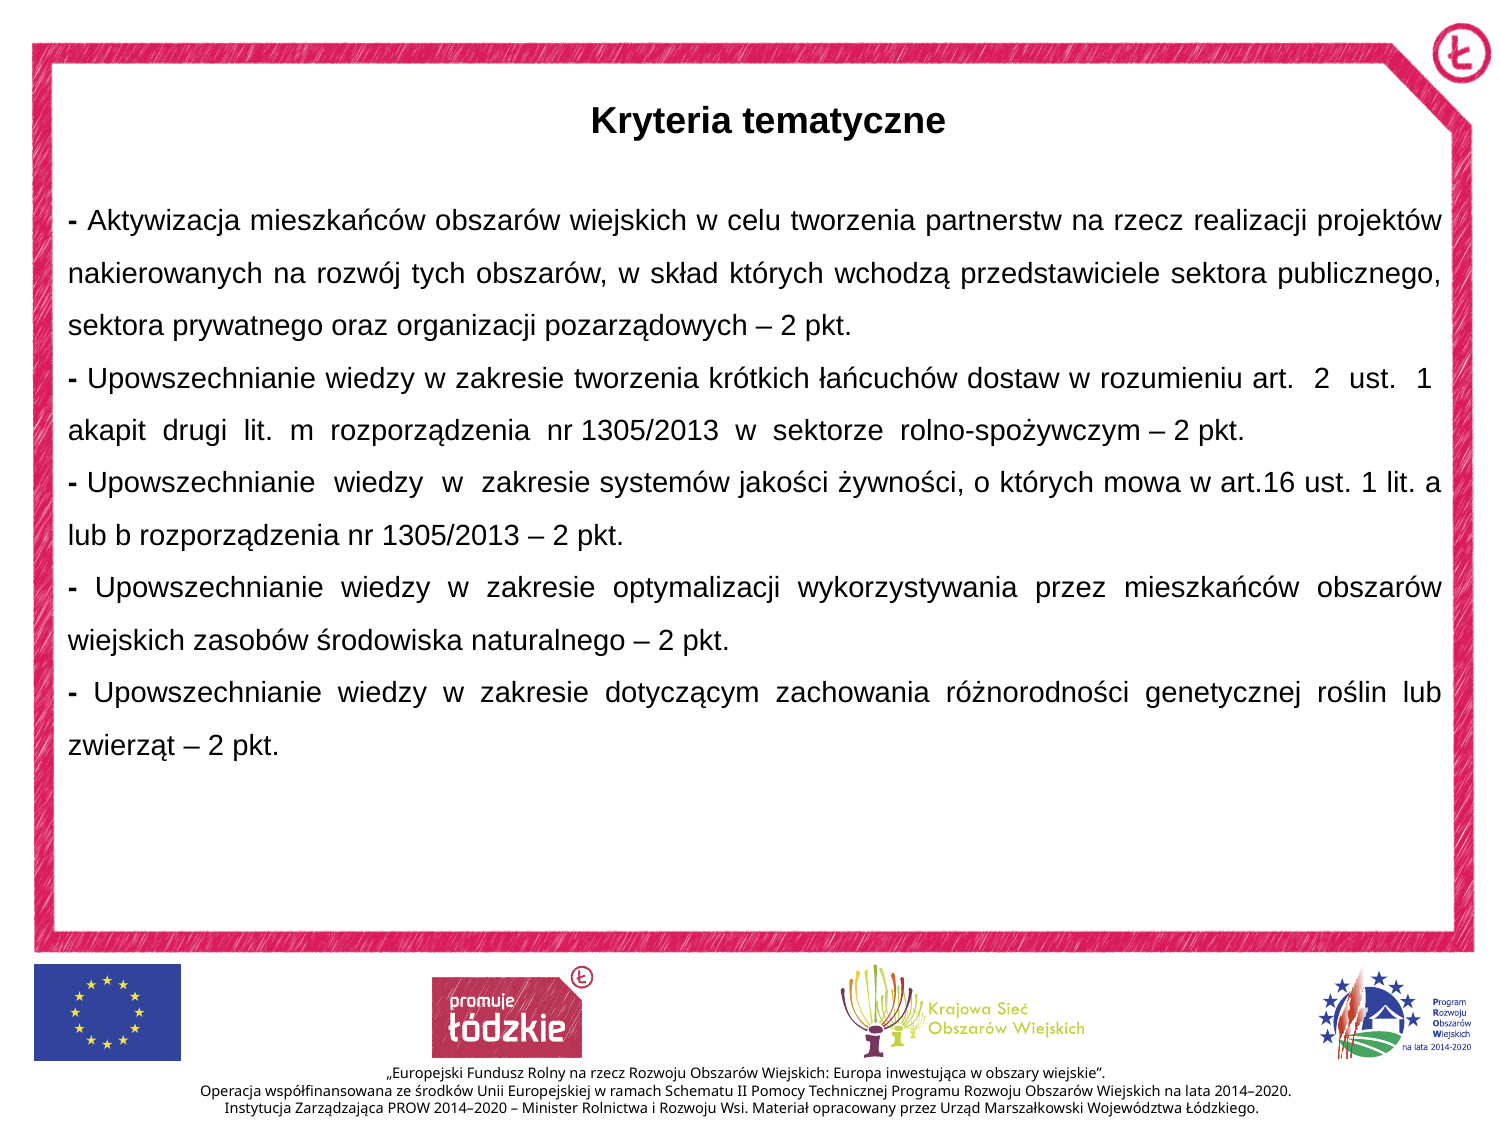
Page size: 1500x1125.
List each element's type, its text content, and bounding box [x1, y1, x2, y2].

picture [32, 959, 1474, 1063]
text_box „Europejski Fundusz Rolny na rzecz Rozwoju Obszarów Wiejskich: Europa inwestująca w obszary wiejskie”. Operacja współfinansowana ze środków Unii Europejskiej w ramach Schematu II Pomocy Technicznej Programu Rozwoju Obszarów Wiejskich na lata 2014–2020. Instytucja Zarządzająca PROW 2014–2020 – Minister Rolnictwa i Rozwoju Wsi. Materiał opracowany przez Urząd Marszałkowski Województwa Łódzkiego. [185, 1071, 1307, 1124]
picture [31, 23, 1491, 953]
